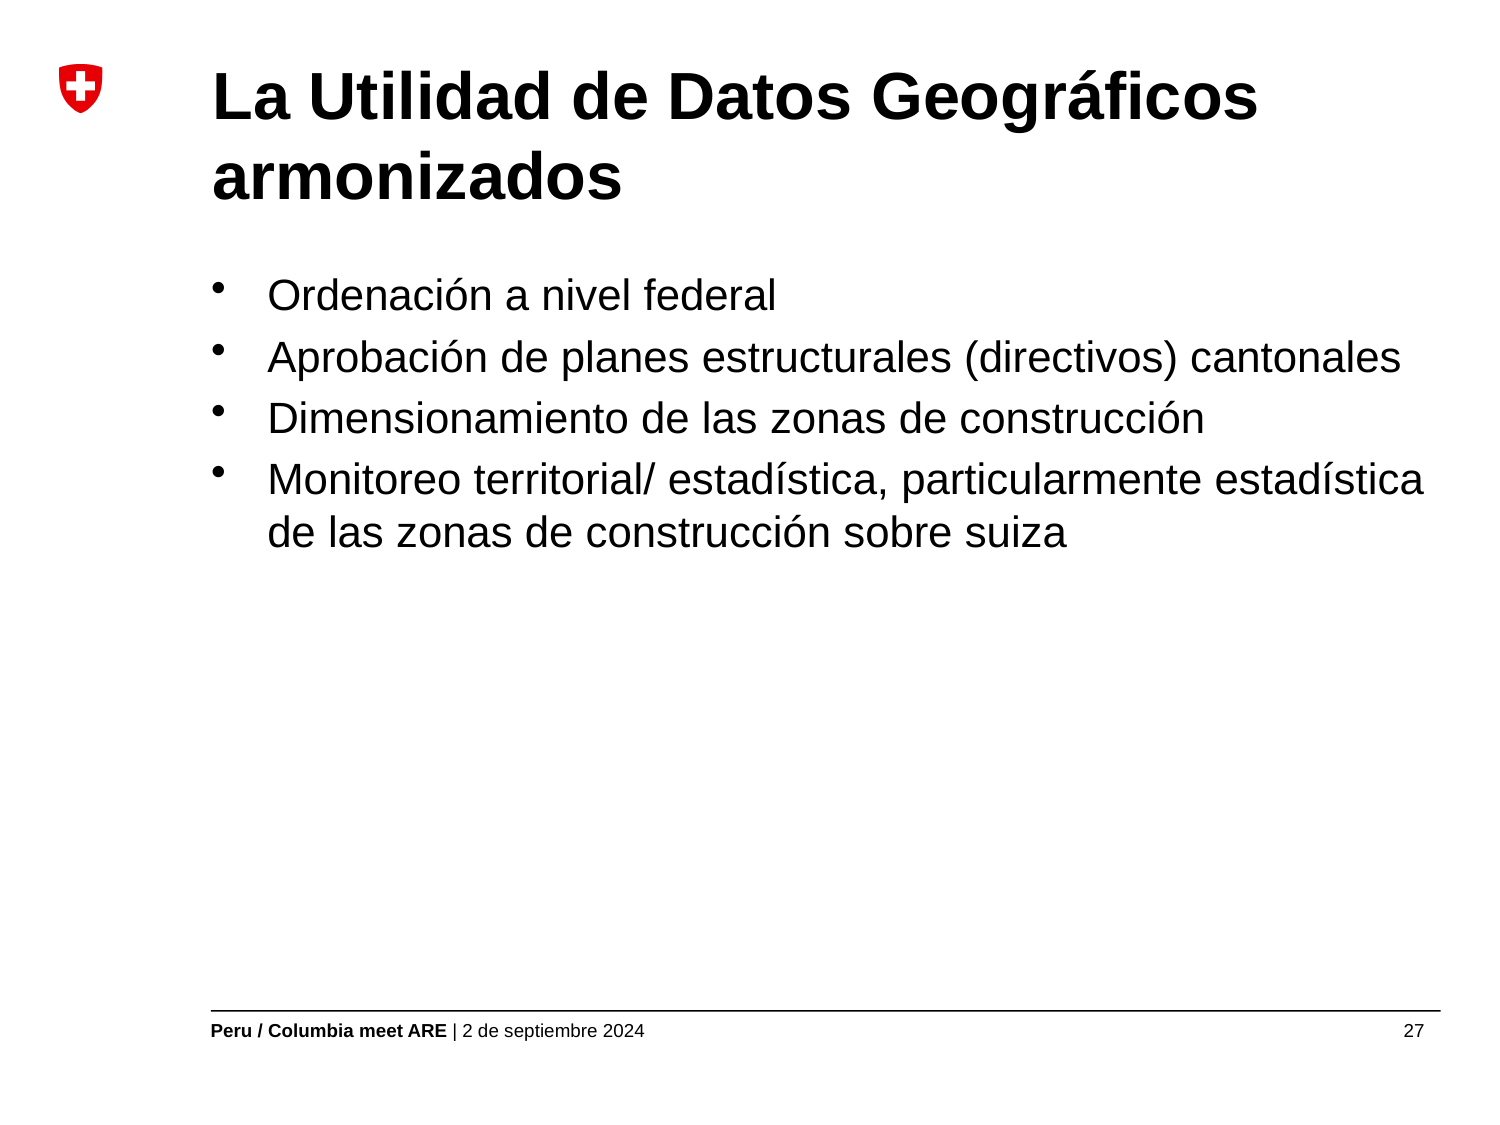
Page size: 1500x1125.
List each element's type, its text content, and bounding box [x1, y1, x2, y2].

list Ordenación a nivel federal Aprobación de planes estructurales (directivos) cantonales Dimensionamiento de las zonas de construcción Monitoreo territorial/ estadística, particularmente estadística de las zonas de construcción sobre suiza [210, 267, 1429, 984]
picture [59, 64, 103, 114]
title La Utilidad de Datos Geográficos armonizados [212, 53, 1437, 216]
